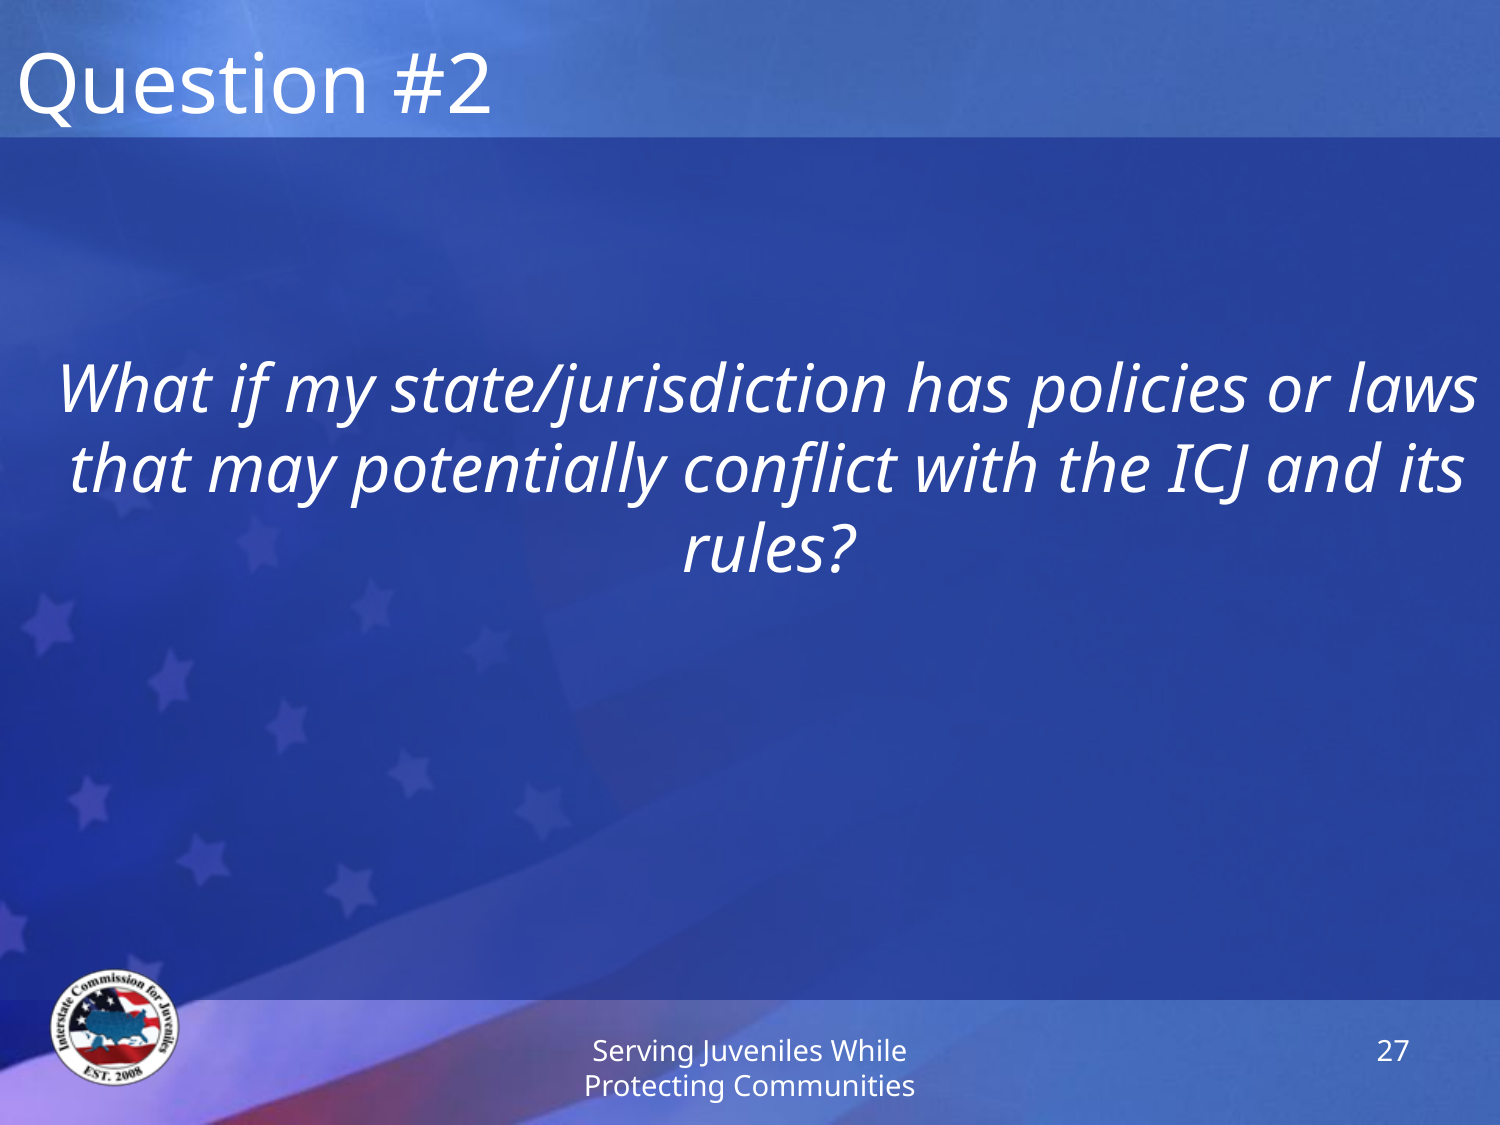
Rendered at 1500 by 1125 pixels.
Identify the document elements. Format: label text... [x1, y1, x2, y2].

text_box 27 [1074, 1024, 1425, 1103]
picture [0, 952, 1500, 1125]
list What if my state/jurisdiction has policies or laws that may potentially conflict with the ICJ and its rules? [37, 337, 1500, 985]
title Question #2 [0, 0, 1500, 138]
footer Serving Juveniles While Protecting Communities [512, 1024, 988, 1103]
